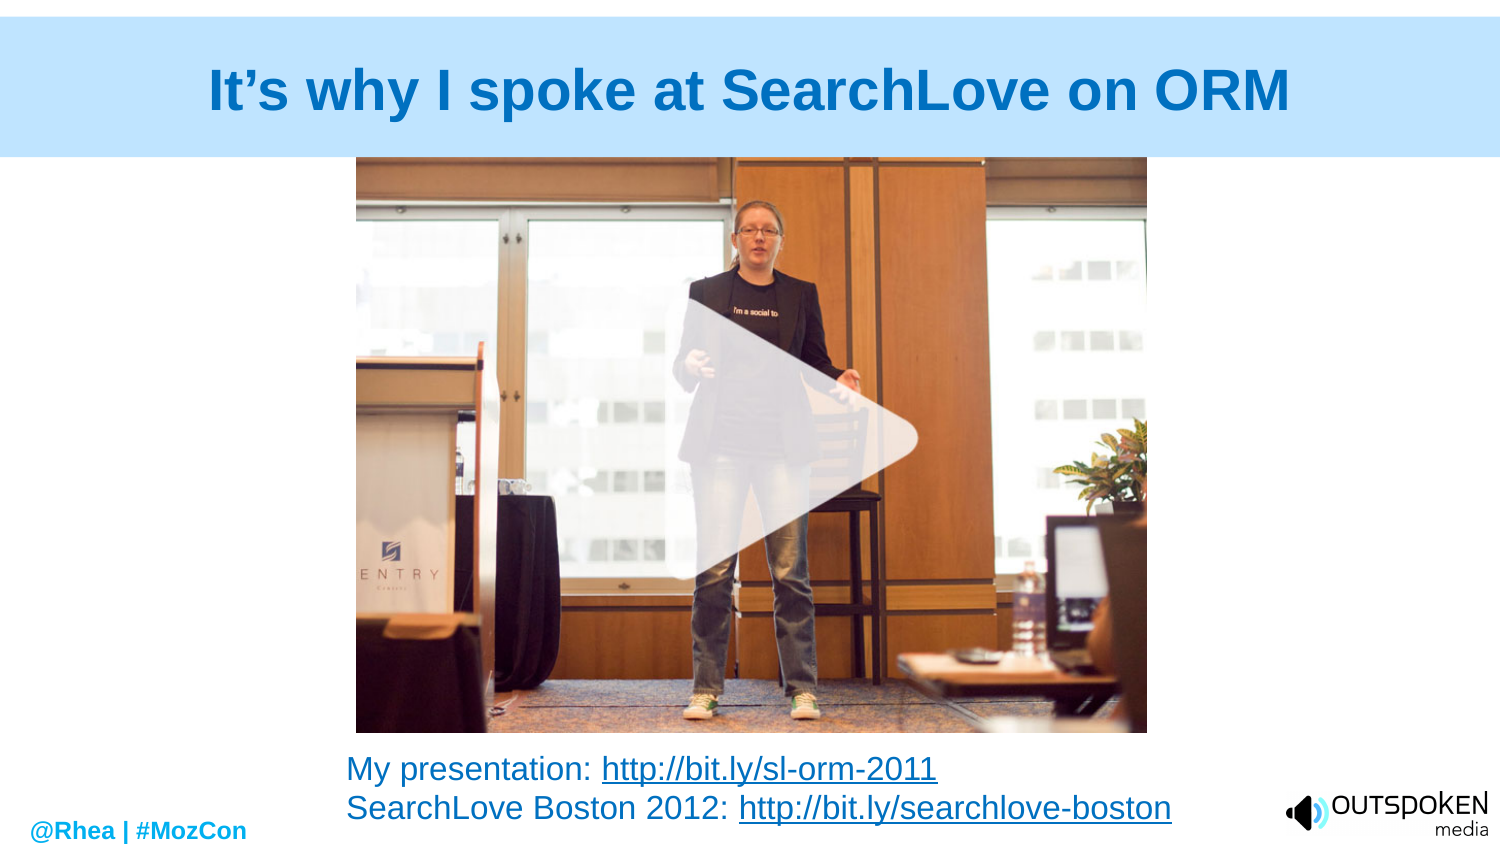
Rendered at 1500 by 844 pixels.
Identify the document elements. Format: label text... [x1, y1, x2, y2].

title It’s why I spoke at SearchLove on ORM [0, 16, 1500, 158]
picture [355, 138, 1148, 733]
text_box My presentation: http://bit.ly/sl-orm-2011 SearchLove Boston 2012: http://bit.ly/searchlove-boston [331, 739, 1197, 783]
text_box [0, 784, 1500, 844]
